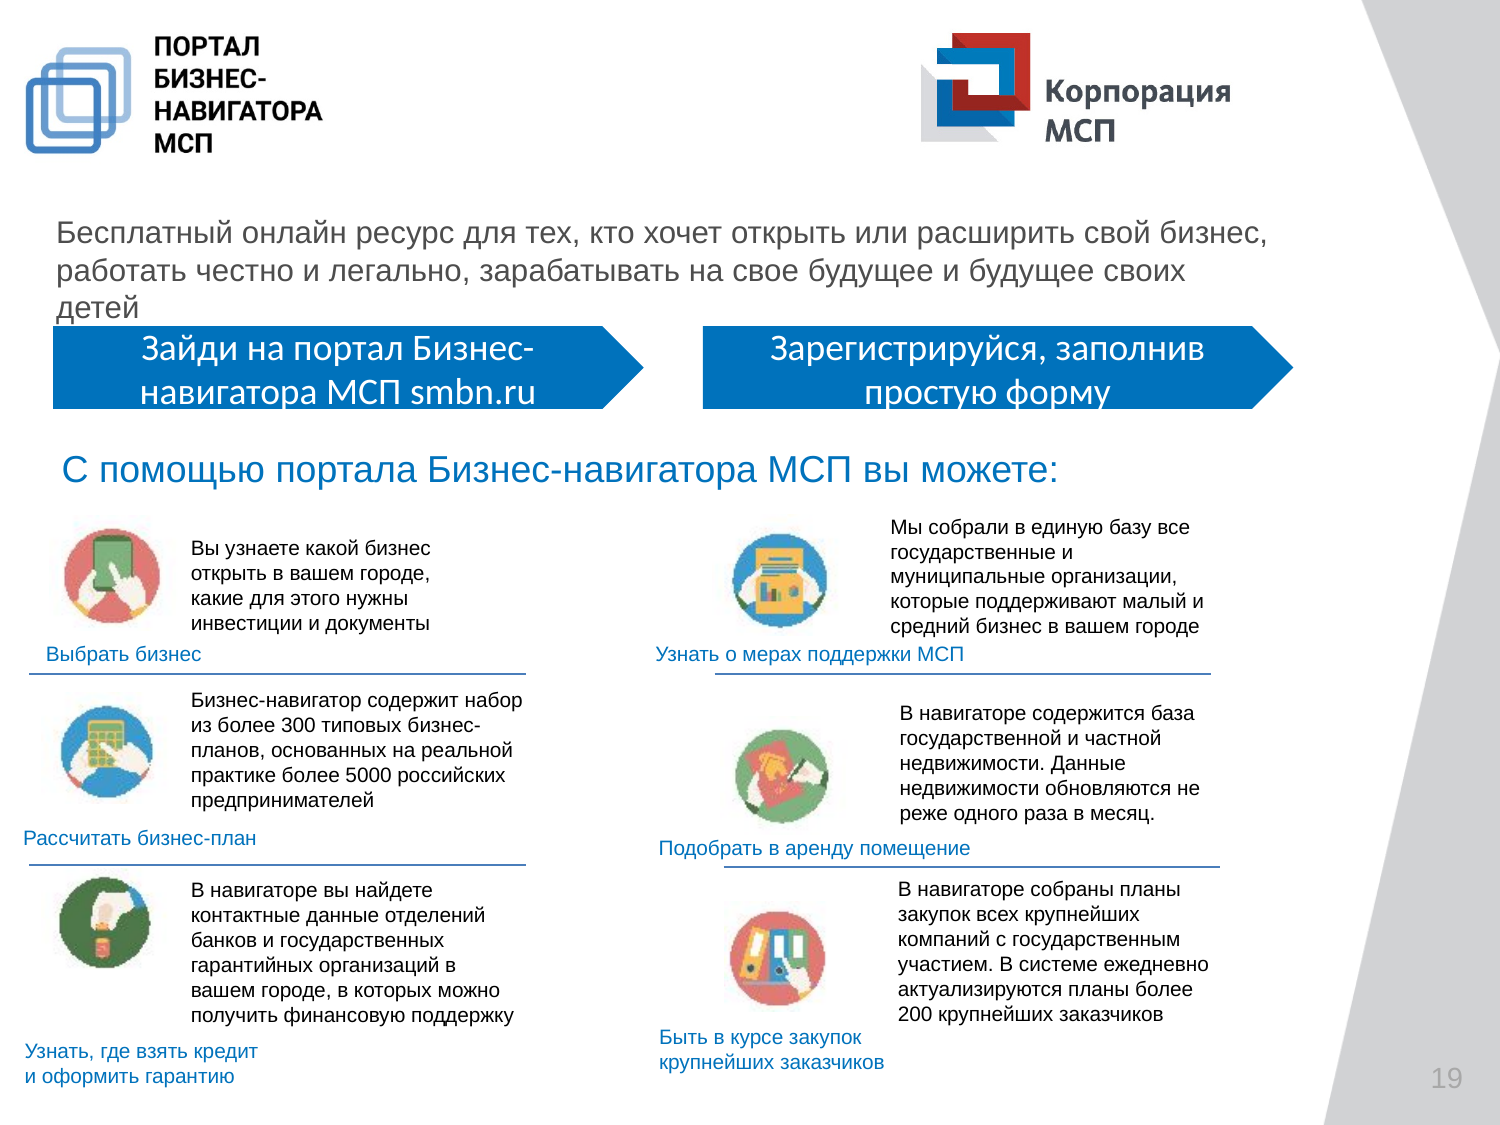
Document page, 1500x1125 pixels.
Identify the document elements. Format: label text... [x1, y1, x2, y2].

text_box Бизнес-навигатор содержит набор из более 300 типовых бизнес-планов, основанных на реальной практике более 5000 российских предпринимателей [176, 678, 538, 819]
text_box В навигаторе собраны планы закупок всех крупнейших компаний с государственным участием. В системе ежедневно актуализируются планы более 200 крупнейших заказчиков [883, 868, 1245, 1033]
text_box Зайди на портал Бизнес-навигатора МСП smbn.ru [50, 324, 646, 411]
text_box Узнать, где взять кредит и оформить гарантию [9, 1029, 274, 1095]
text_box Вы узнаете какой бизнес открыть в вашем городе, какие для этого нужны инвестиции и документы [176, 527, 538, 642]
text_box Рассчитать бизнес-план [8, 817, 272, 858]
text_box Зарегистрируйся, заполнив простую форму [700, 324, 1296, 411]
slide_number 19 [1128, 1046, 1478, 1107]
text_box Выбрать бизнес [31, 633, 217, 673]
text_box Узнать о мерах поддержки МСП [640, 633, 980, 674]
text_box В навигаторе вы найдете контактные данные отделений банков и государственных гарантийных организаций в вашем городе, в которых можно получить финансовую поддержку [176, 869, 538, 1035]
text_box Быть в курсе закупок крупнейших заказчиков [644, 1016, 900, 1082]
picture [0, 0, 1500, 1125]
text_box С помощью портала Бизнес-навигатора МСП вы можете: [46, 438, 1075, 498]
text_box Мы собрали в единую базу все государственные и муниципальные организации, которые поддерживают малый и средний бизнес в вашем городе [875, 505, 1237, 646]
text_box Подобрать в аренду помещение [643, 827, 986, 867]
text_box Бесплатный онлайн ресурс для тех, кто хочет открыть или расширить свой бизнес, работать честно и легально, зарабатывать на свое будущее и будущее своих детей [41, 204, 1294, 332]
text_box В навигаторе содержится база государственной и частной недвижимости. Данные недвижимости обновляются не реже одного раза в месяц. [884, 692, 1247, 833]
